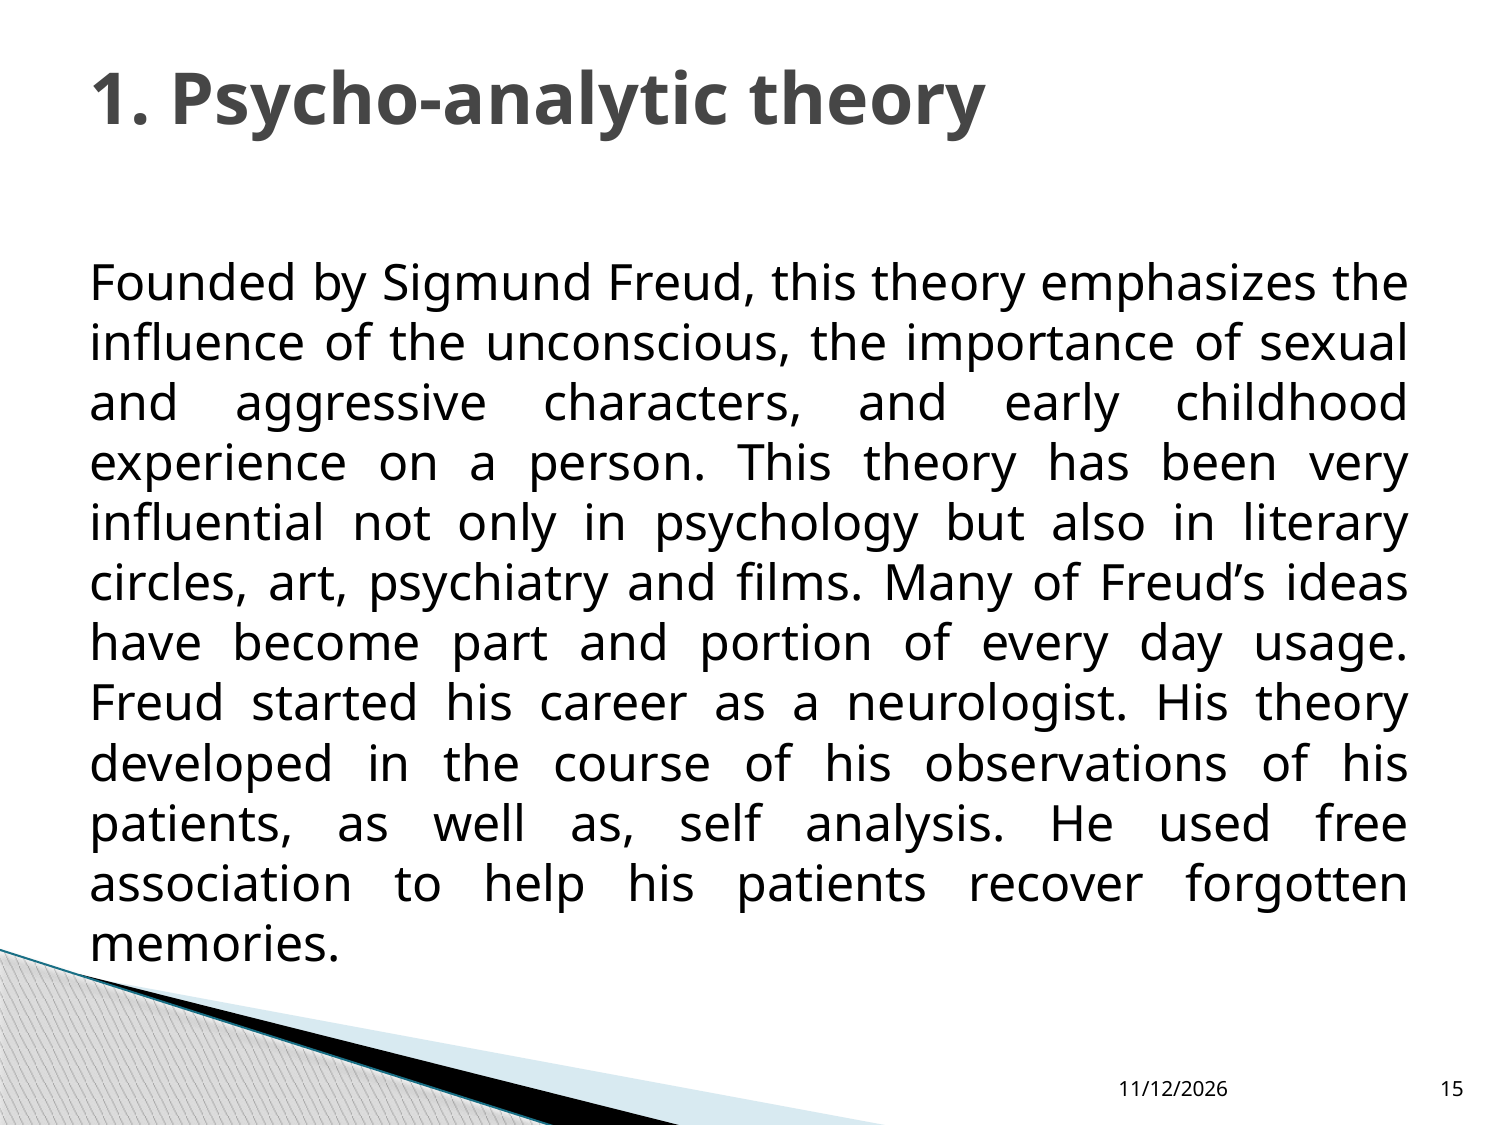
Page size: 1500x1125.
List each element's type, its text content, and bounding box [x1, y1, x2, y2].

title 1. Psycho-analytic theory [75, 45, 1425, 233]
list Founded by Sigmund Freud, this theory emphasizes the influence of the unconscious, the importance of sexual and aggressive characters, and early childhood experience on a person. This theory has been very influential not only in psychology but also in literary circles, art, psychiatry and films. Many of Freud’s ideas have become part and portion of every day usage. Freud started his career as a neurologist. His theory developed in the course of his observations of his patients, as well as, self analysis. He used free association to help his patients recover forgotten memories. [75, 243, 1425, 986]
slide_number 15 [1418, 1051, 1479, 1112]
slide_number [1103, 1051, 1418, 1112]
